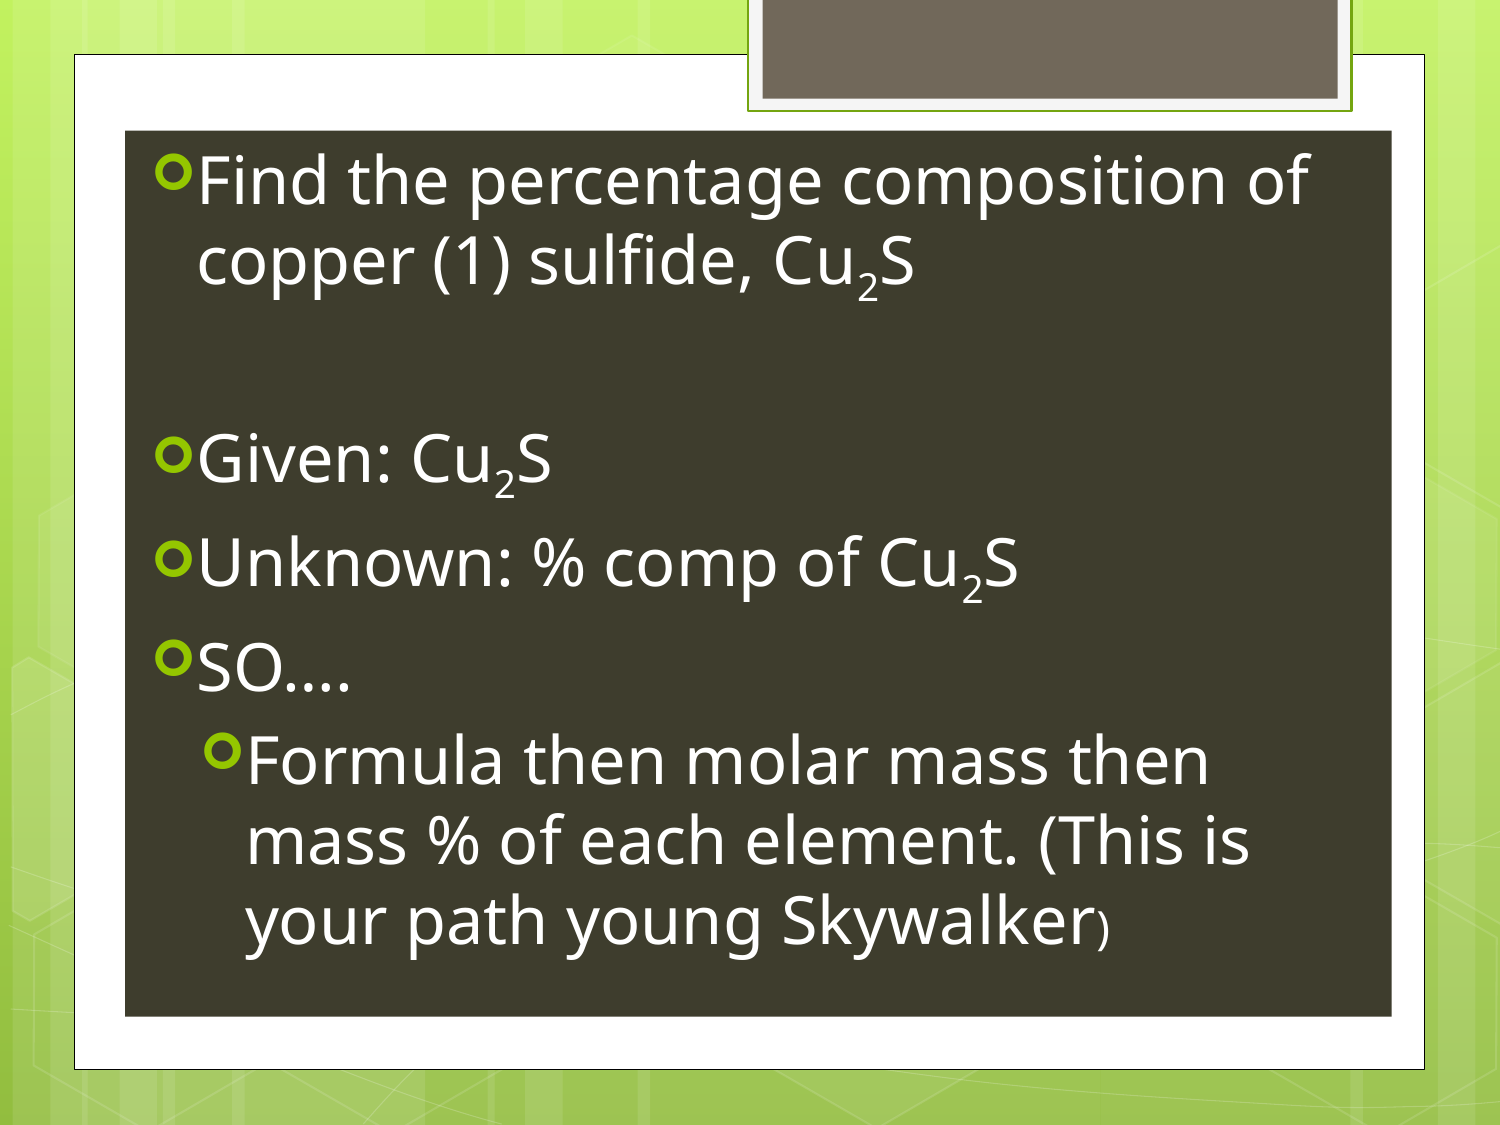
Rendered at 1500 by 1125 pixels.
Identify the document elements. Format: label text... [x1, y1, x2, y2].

list Find the percentage composition of copper (1) sulfide, Cu2S Given: Cu2S Unknown: % comp of Cu2S SO…. Formula then molar mass then mass % of each element. (This is your path young Skywalker) [125, 130, 1392, 1017]
